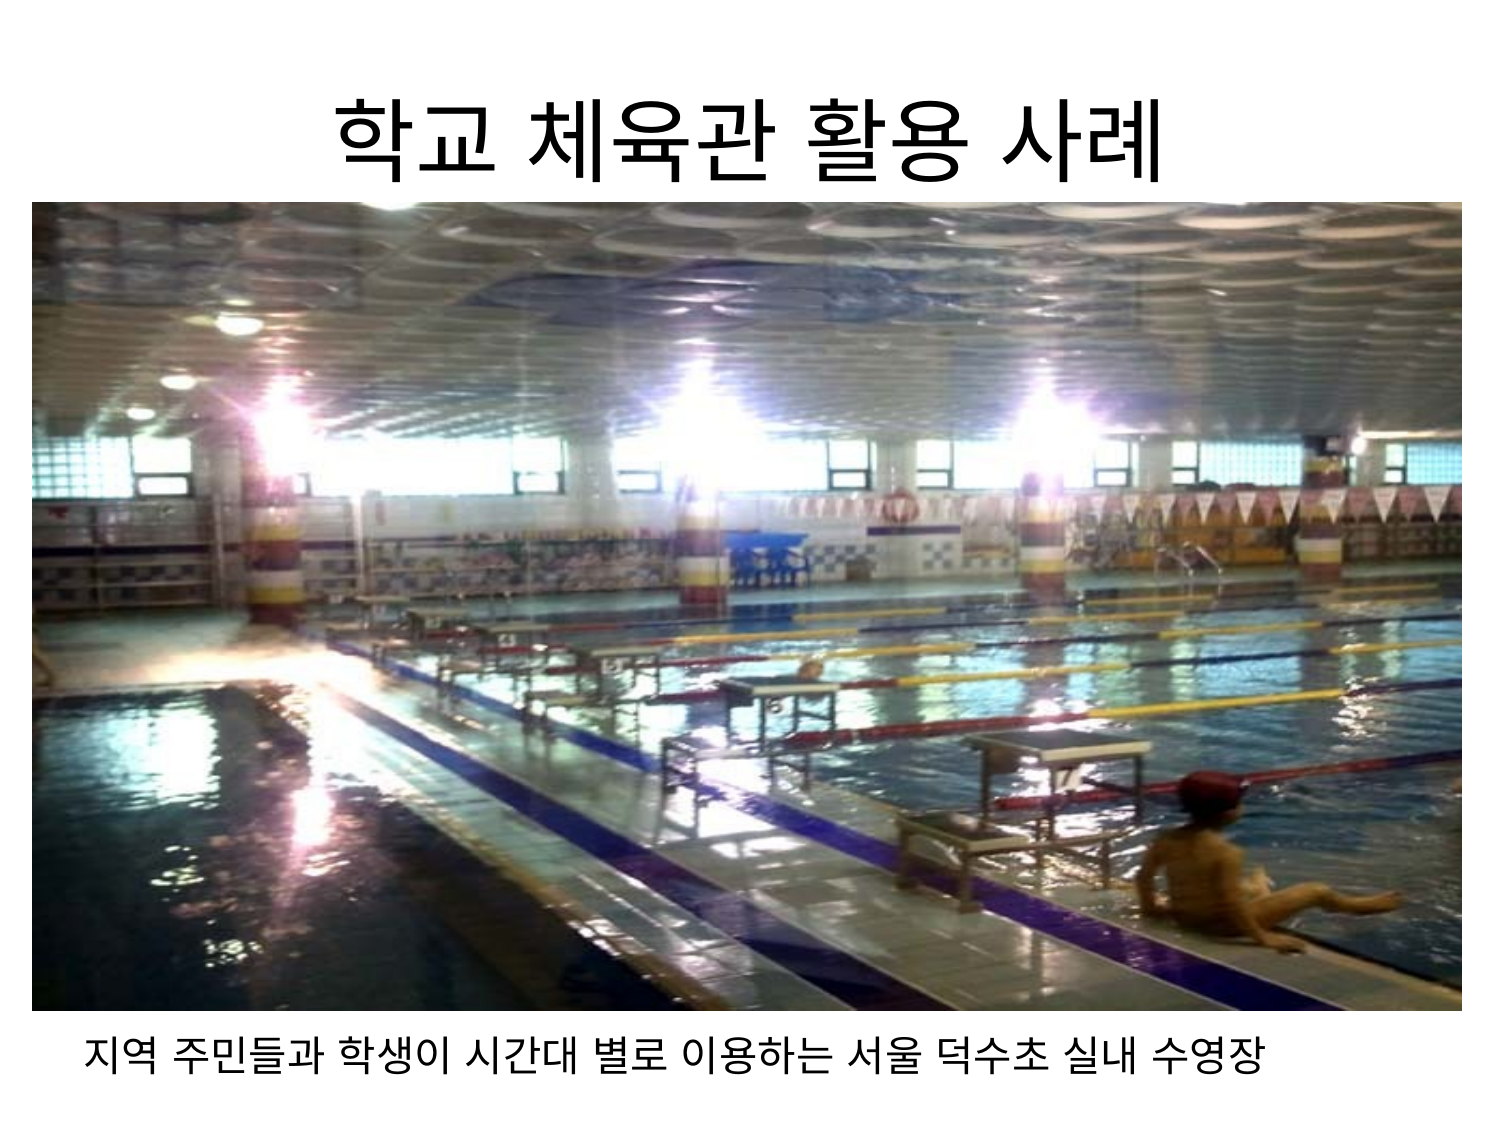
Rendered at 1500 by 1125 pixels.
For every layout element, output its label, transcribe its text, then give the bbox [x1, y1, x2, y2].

text_box 지역 주민들과 학생이 시간대 별로 이용하는 서울 덕수초 실내 수영장 [68, 1022, 1428, 1088]
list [31, 202, 1462, 1012]
title 학교 체육관 활용 사례 [75, 45, 1425, 200]
